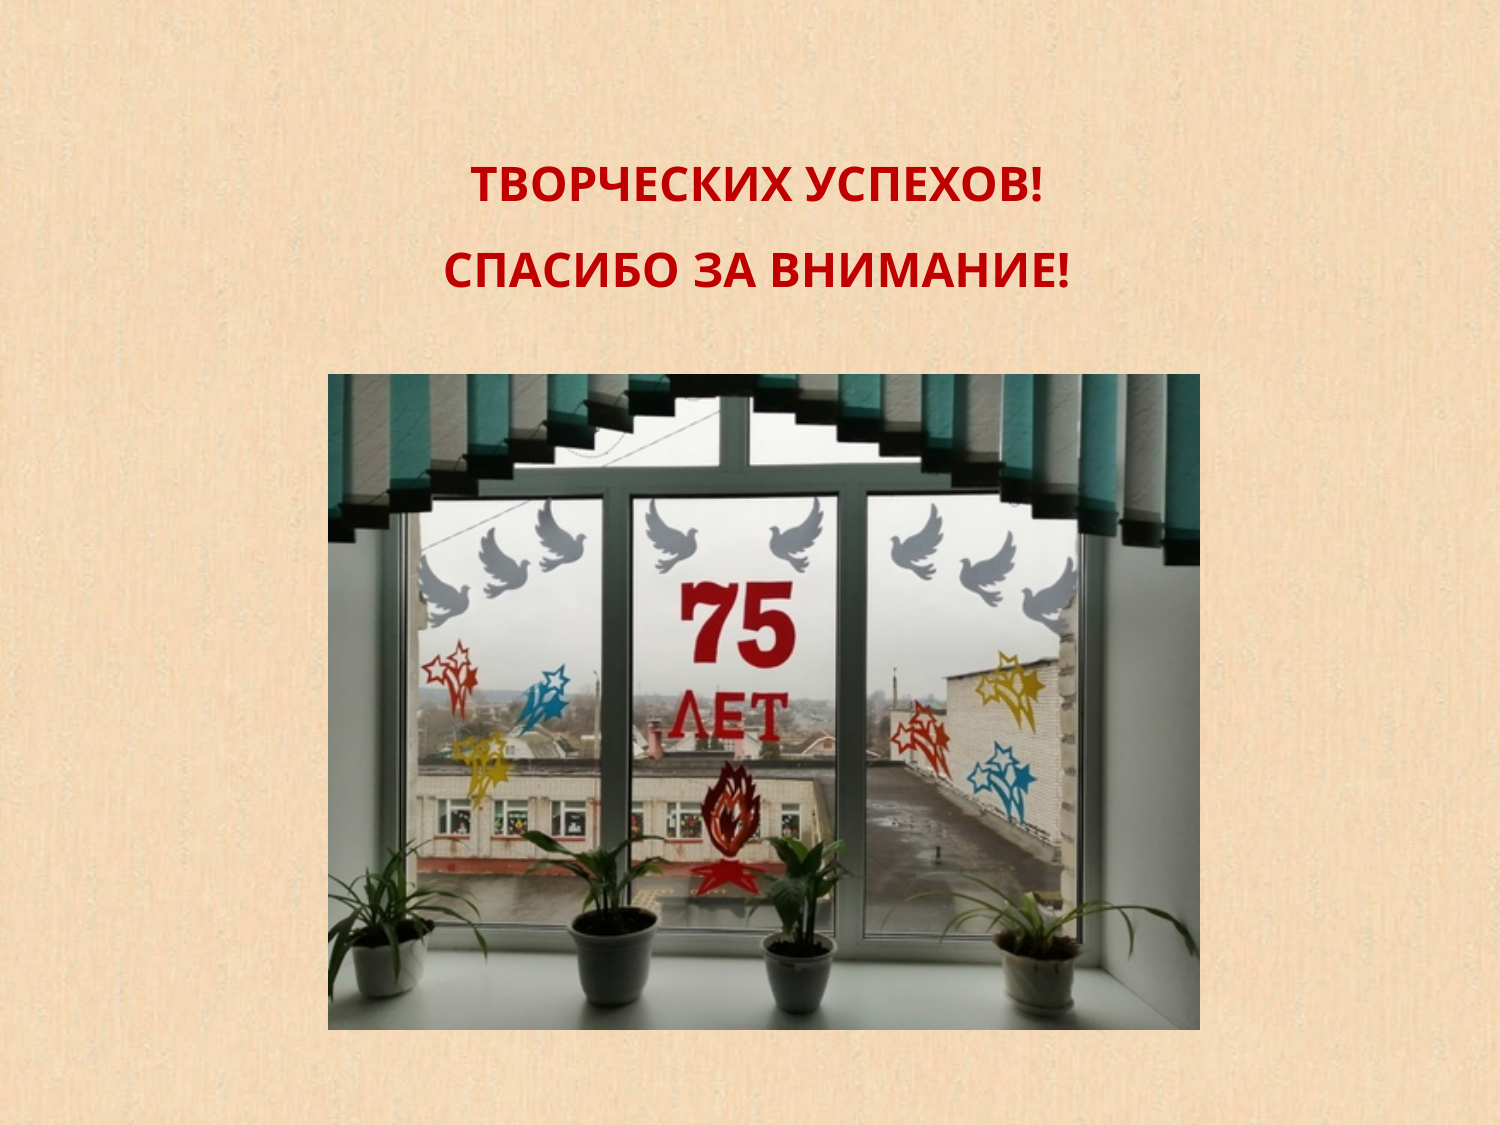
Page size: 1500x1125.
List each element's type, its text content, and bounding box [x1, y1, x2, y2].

title ТВОРЧЕСКИХ УСПЕХОВ! СПАСИБО ЗА ВНИМАНИЕ! [82, 117, 1432, 305]
picture [0, 0, 1500, 1125]
